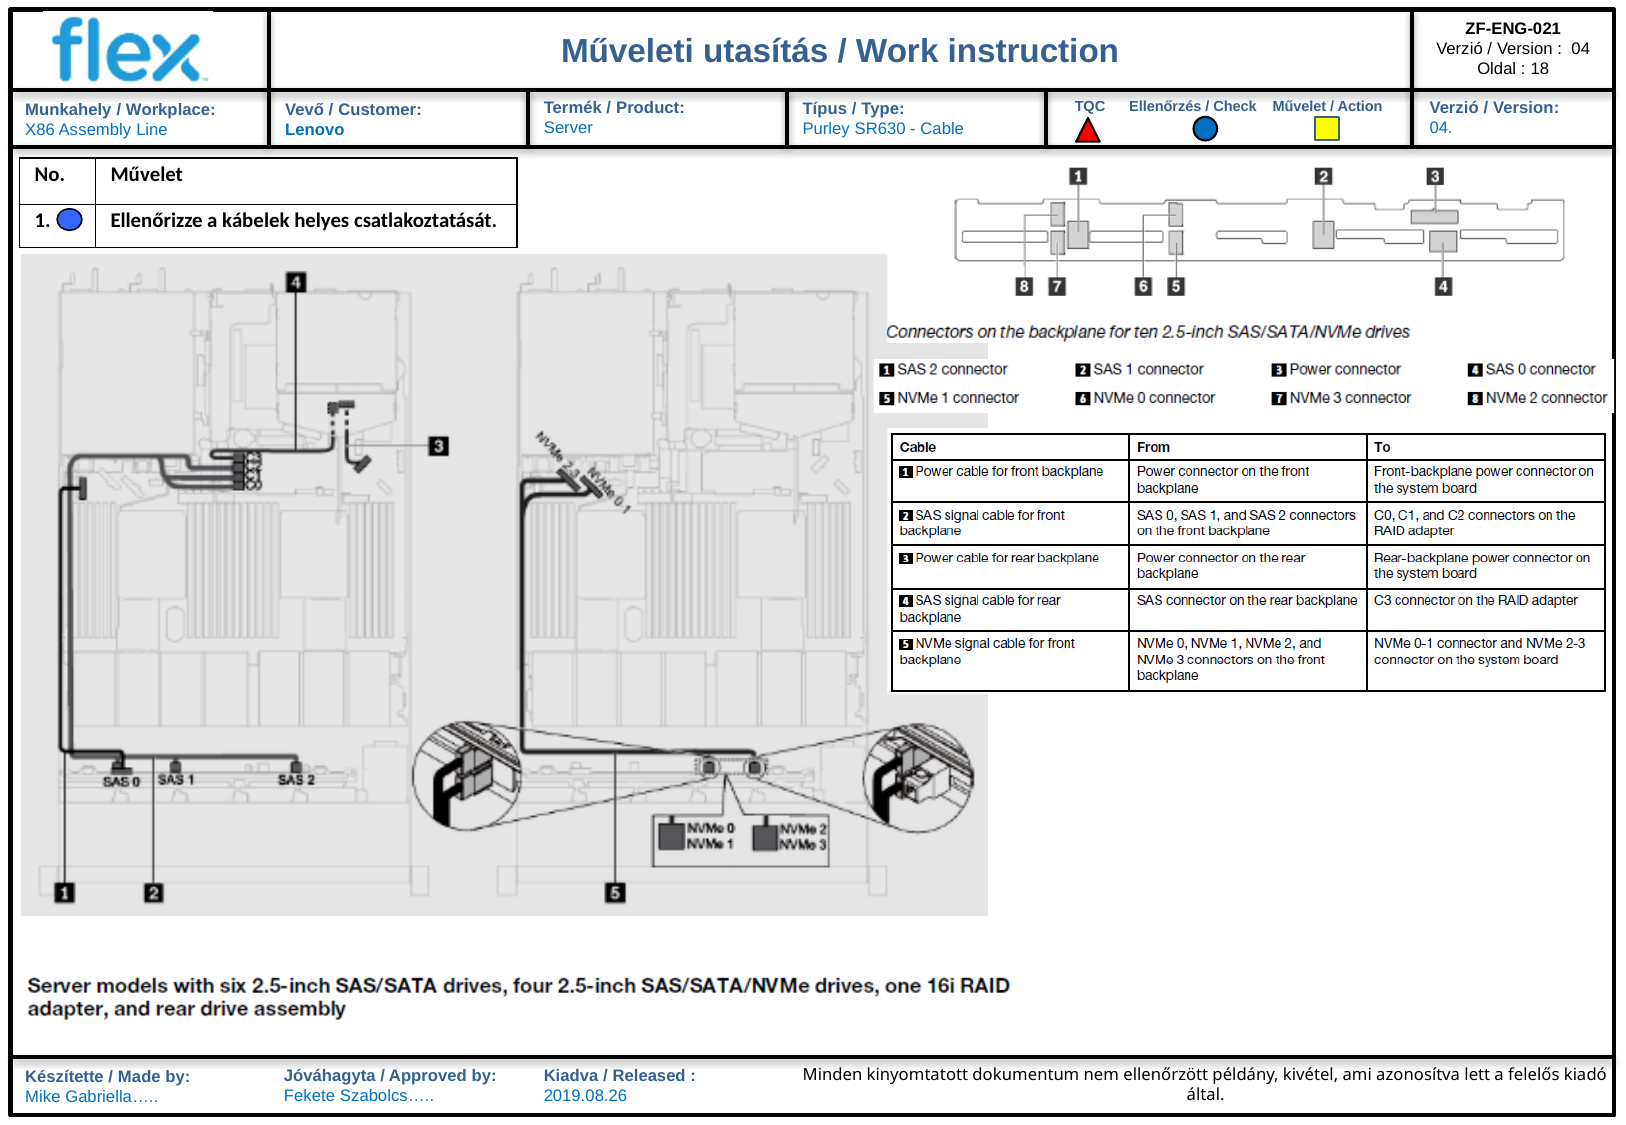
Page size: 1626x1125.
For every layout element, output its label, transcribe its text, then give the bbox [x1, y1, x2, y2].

table_cell Ellenőrizze a kábelek helyes csatlakoztatását. [96, 205, 516, 247]
table_header Művelet [96, 159, 516, 204]
table_cell 1. [20, 205, 95, 247]
text_box [57, 208, 82, 231]
picture [20, 158, 1615, 916]
picture [21, 966, 1022, 1021]
table_header No. [20, 159, 95, 204]
picture [43, 11, 213, 86]
